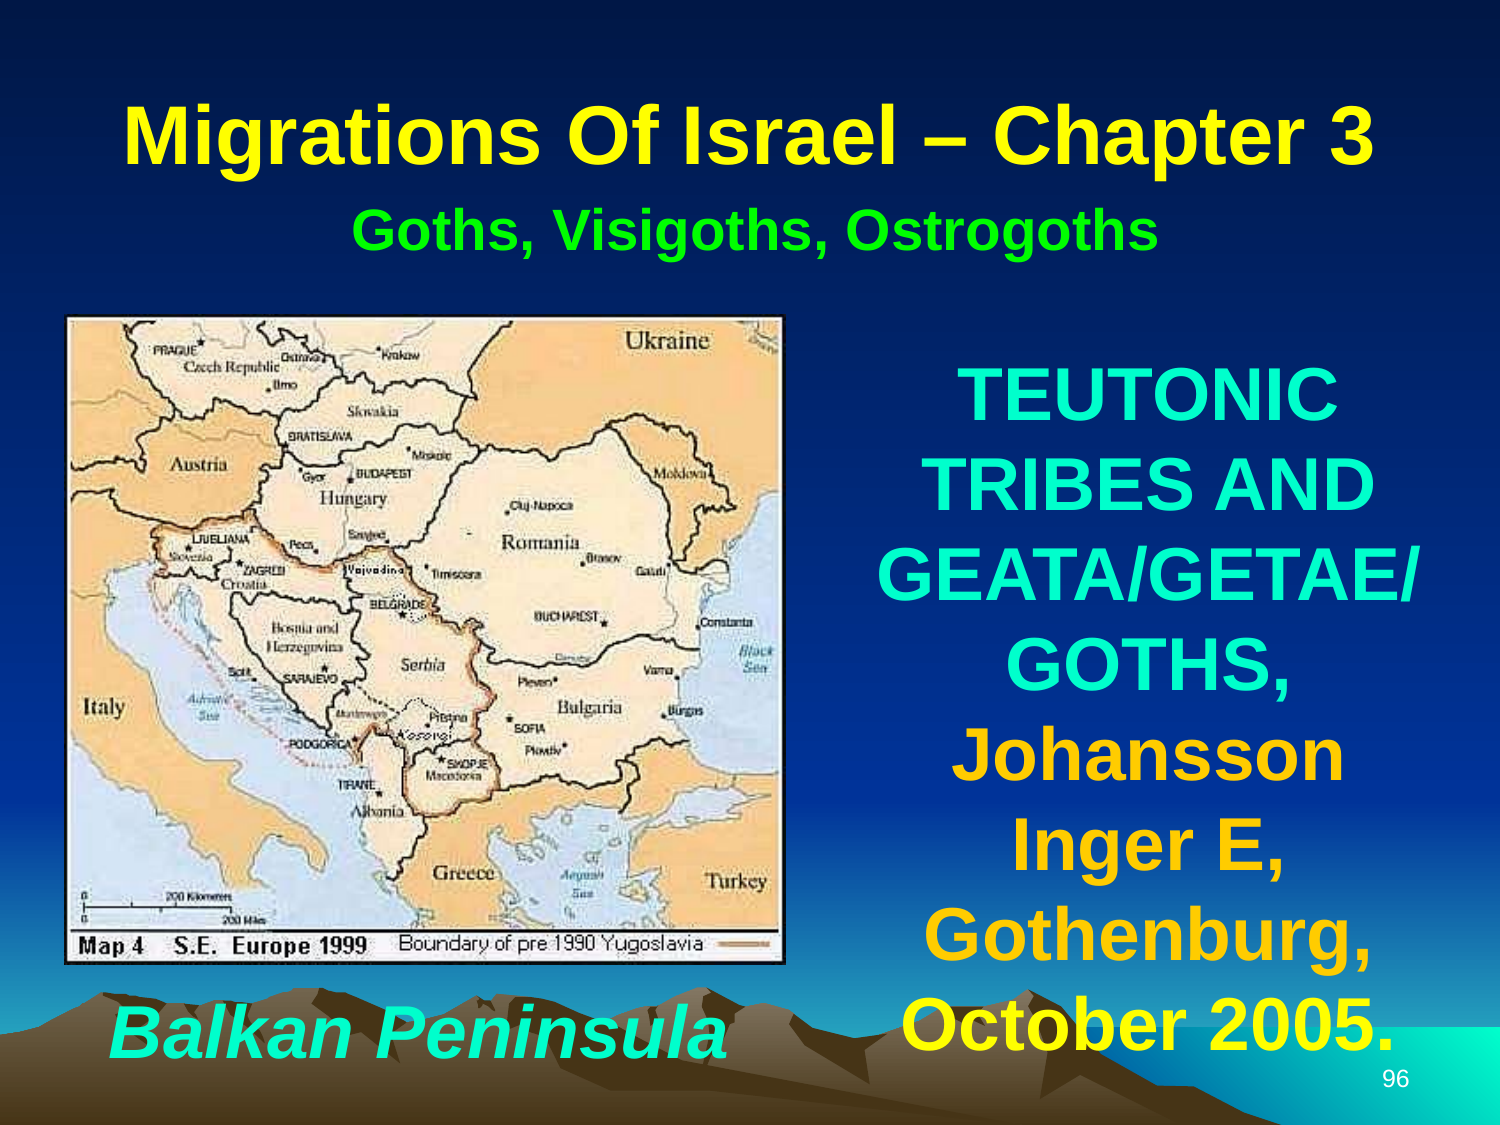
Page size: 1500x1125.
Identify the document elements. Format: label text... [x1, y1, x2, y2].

text_box TEUTONIC TRIBES AND GEATA/GETAE/GOTHS, Johansson Inger E, Gothenburg, October 2005. [844, 337, 1454, 1073]
title Migrations Of Israel – Chapter 3 [74, 37, 1426, 226]
text_box Goths, Visigoths, Ostrogoths [312, 184, 1199, 270]
picture [64, 314, 786, 965]
text_box Balkan Peninsula [53, 976, 786, 1081]
slide_number 96 [1074, 1024, 1426, 1101]
